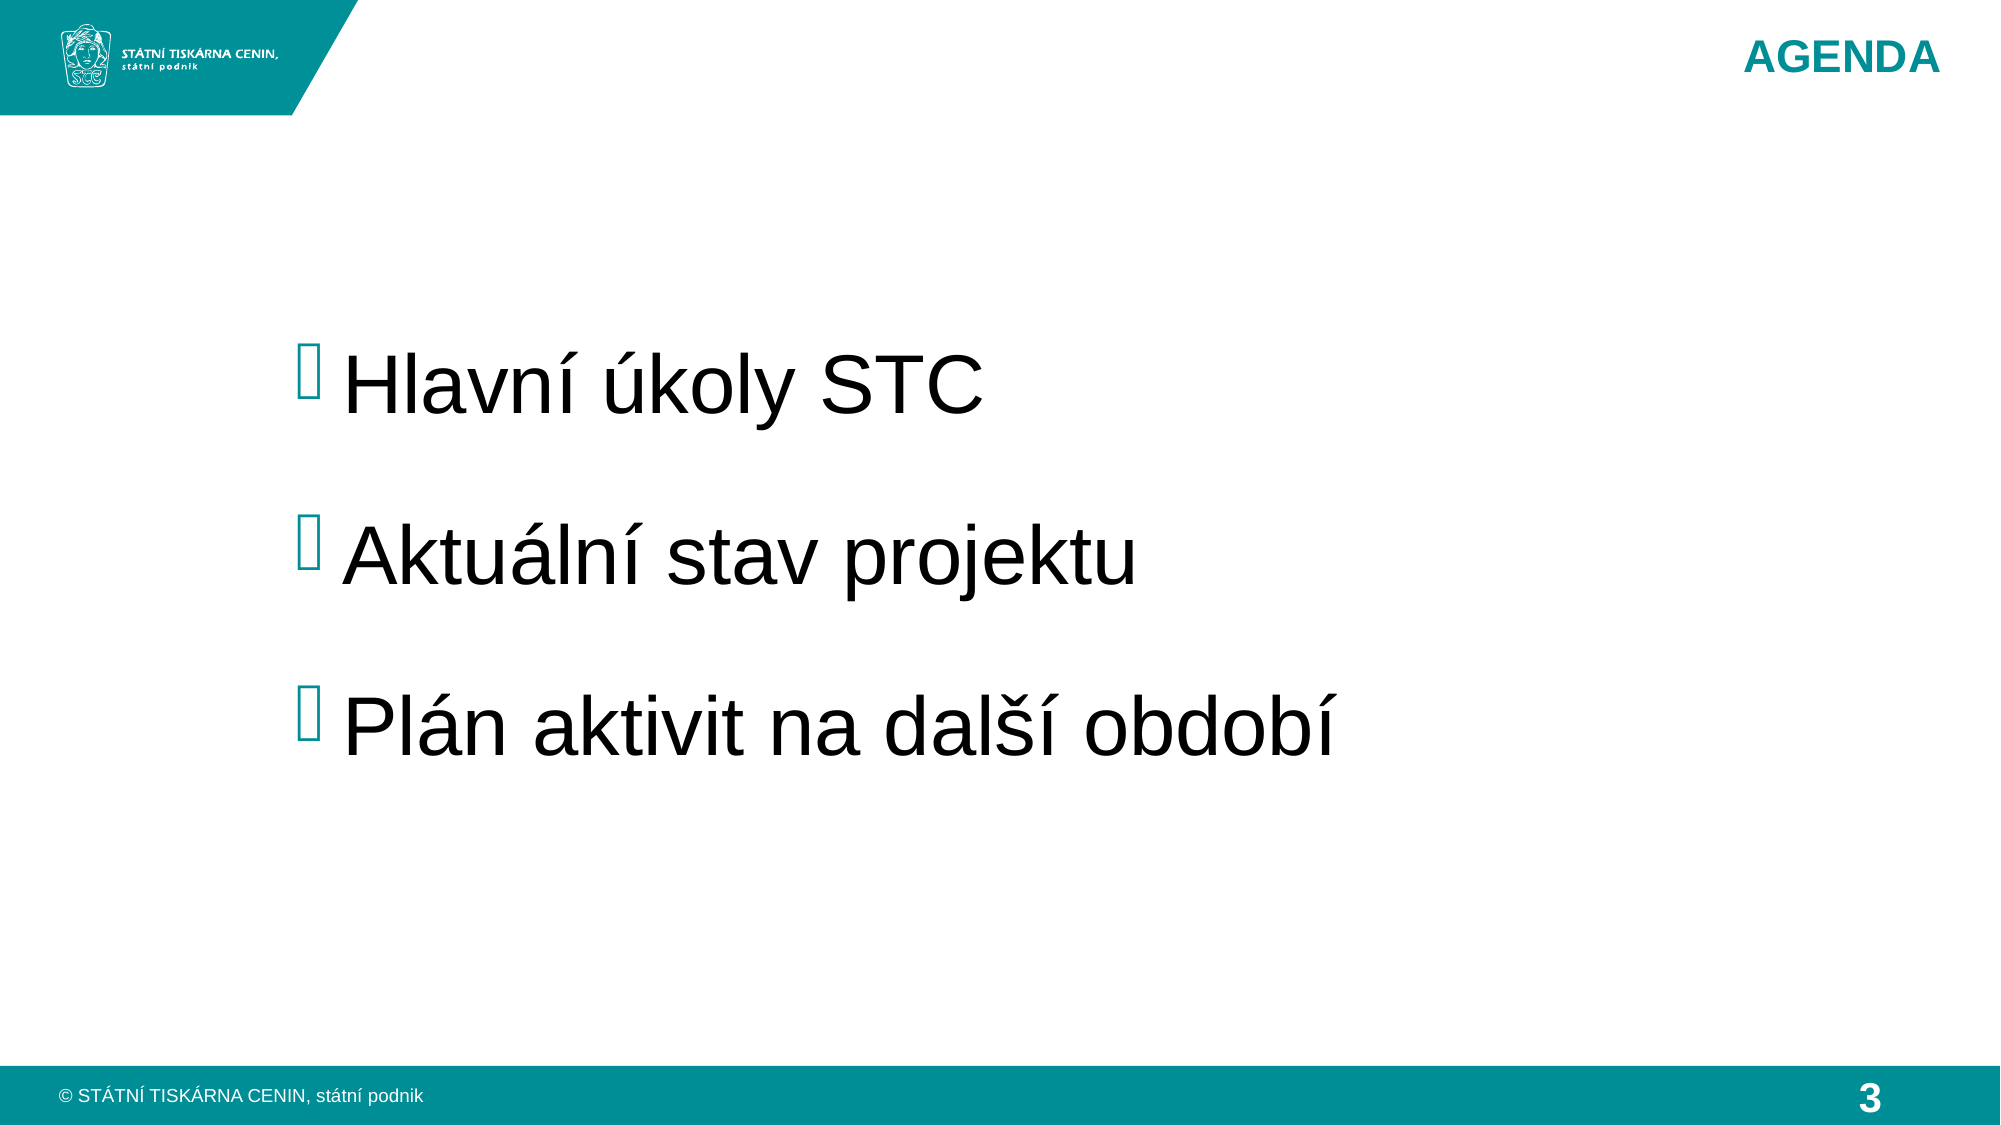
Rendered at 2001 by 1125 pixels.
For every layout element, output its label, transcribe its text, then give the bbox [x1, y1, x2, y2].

list agenda [383, 5, 1942, 110]
footer © STÁTNÍ TISKÁRNA CENIN, státní podnik [59, 1065, 1528, 1125]
text_box Hlavní úkoly STC Aktuální stav projektu Plán aktivit na další období [295, 280, 1705, 815]
slide_number 3 [1704, 1065, 1883, 1125]
